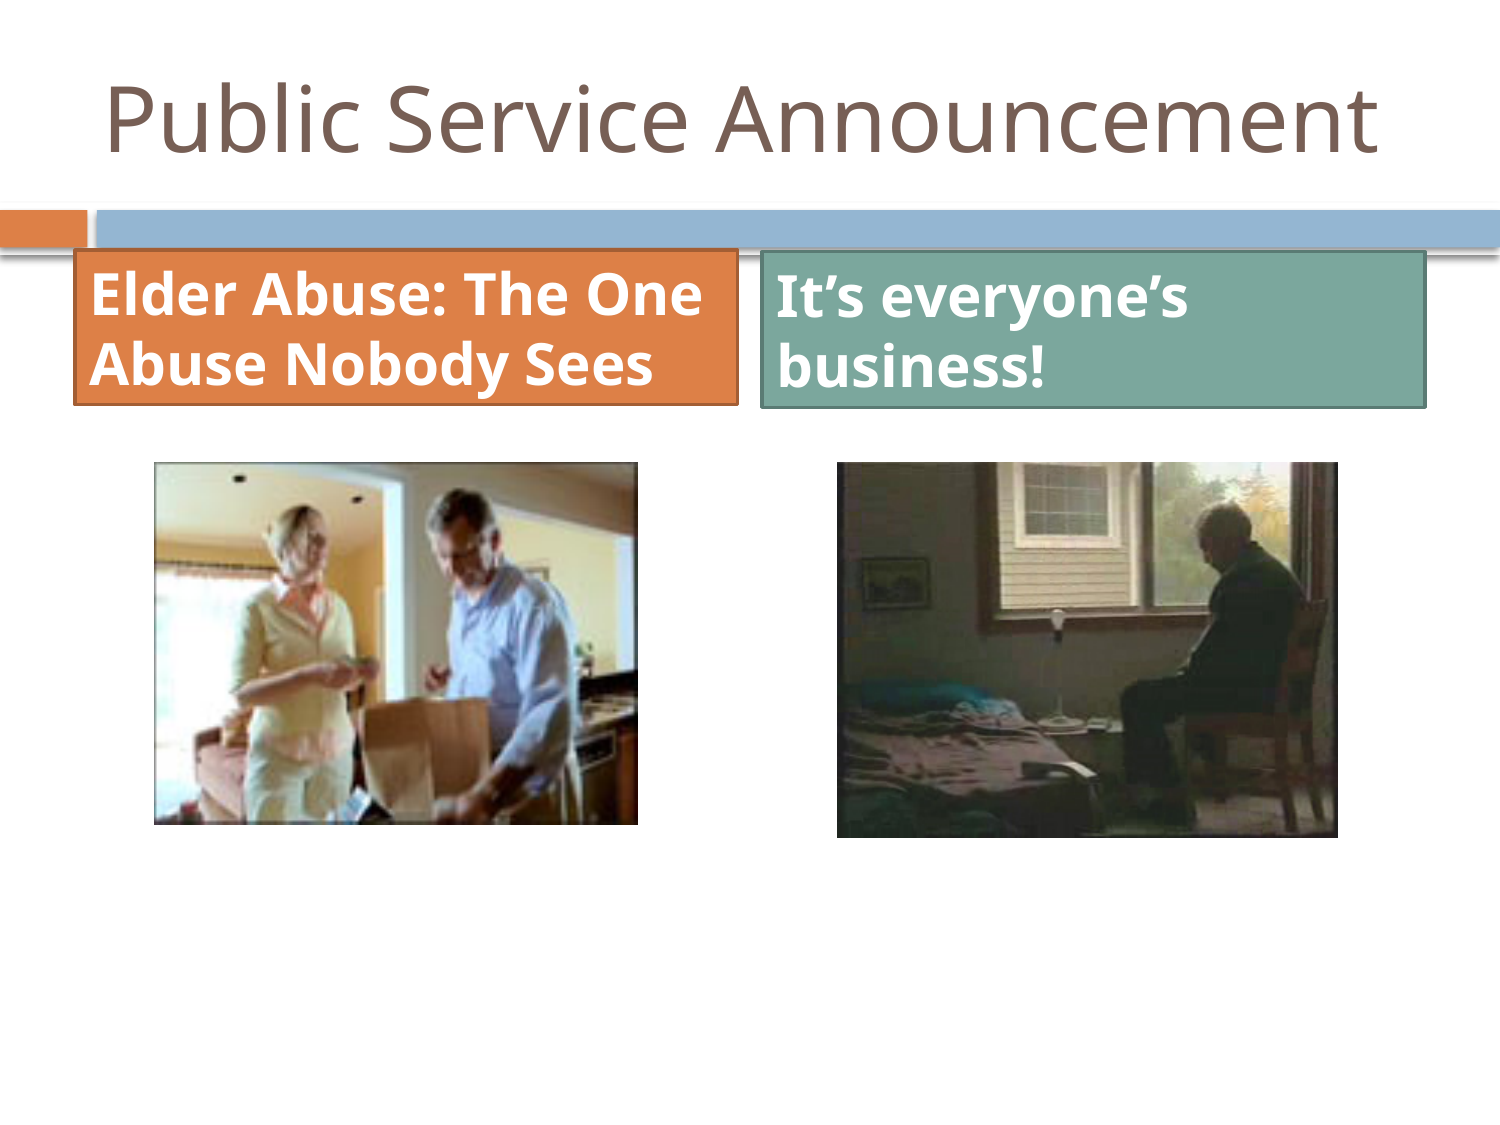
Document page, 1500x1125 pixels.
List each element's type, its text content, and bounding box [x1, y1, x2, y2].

list Elder Abuse: The One Abuse Nobody Sees [73, 248, 739, 406]
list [153, 462, 638, 826]
title Public Service Announcement [87, 44, 1425, 188]
list It’s everyone’s business! [760, 250, 1427, 409]
picture [837, 462, 1338, 838]
